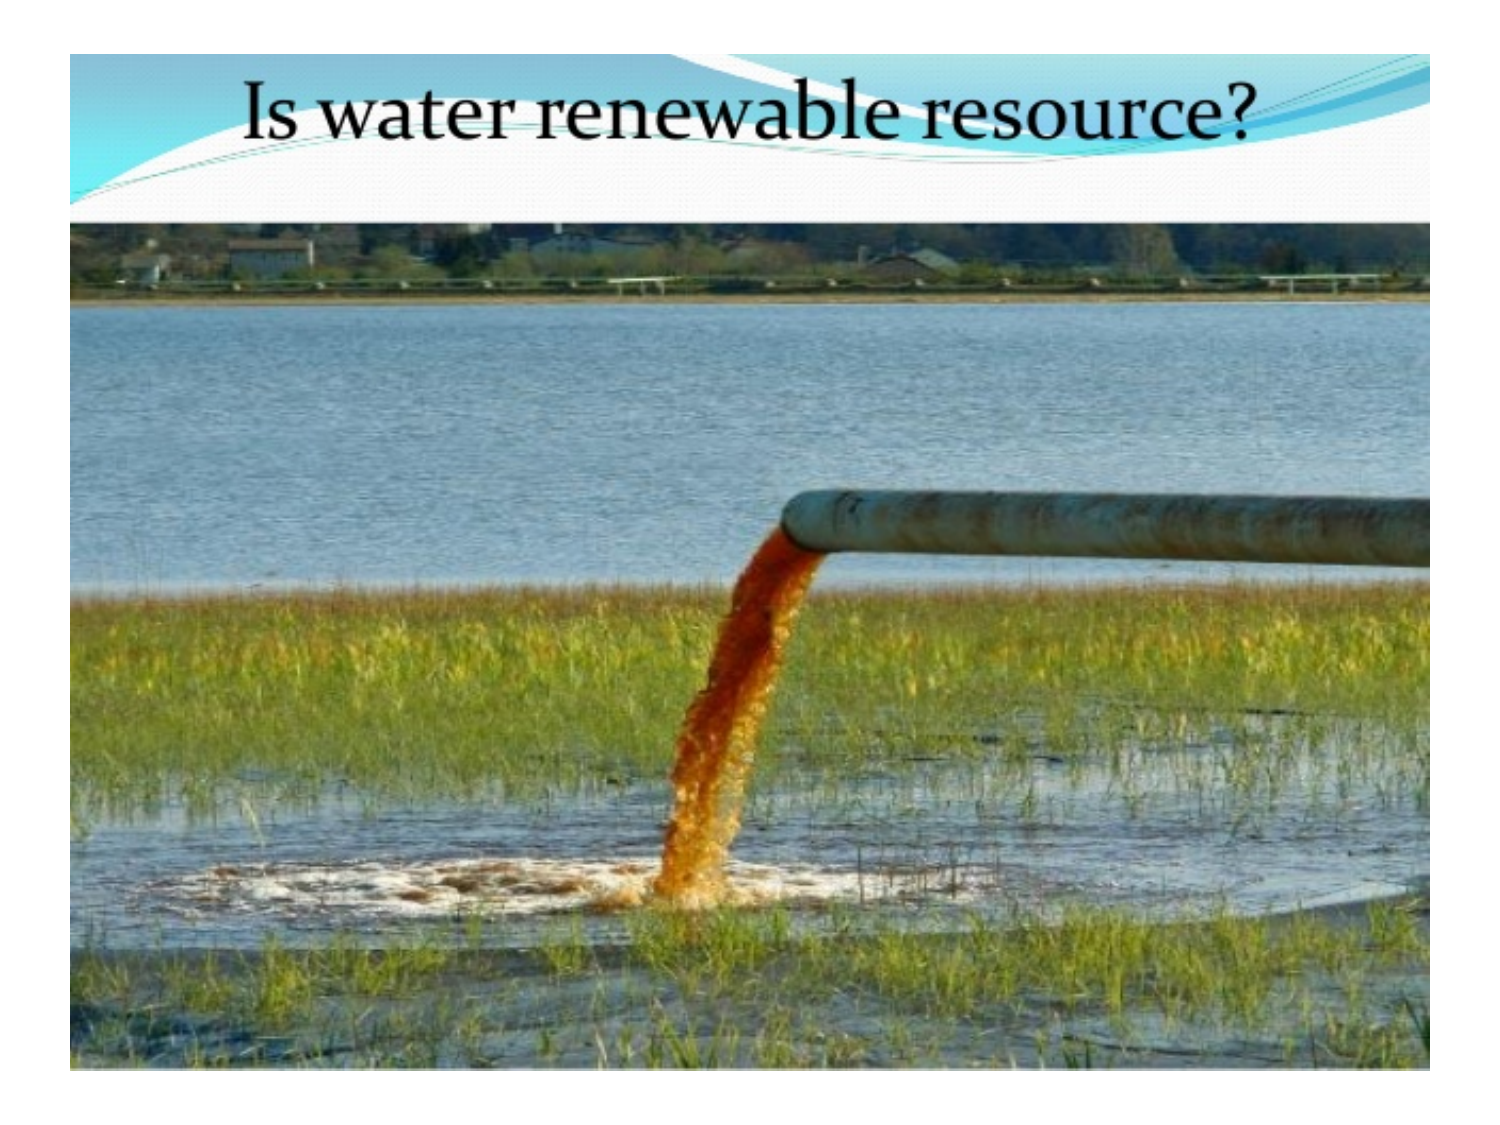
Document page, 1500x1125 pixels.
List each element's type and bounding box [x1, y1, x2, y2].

picture [70, 54, 1430, 1071]
